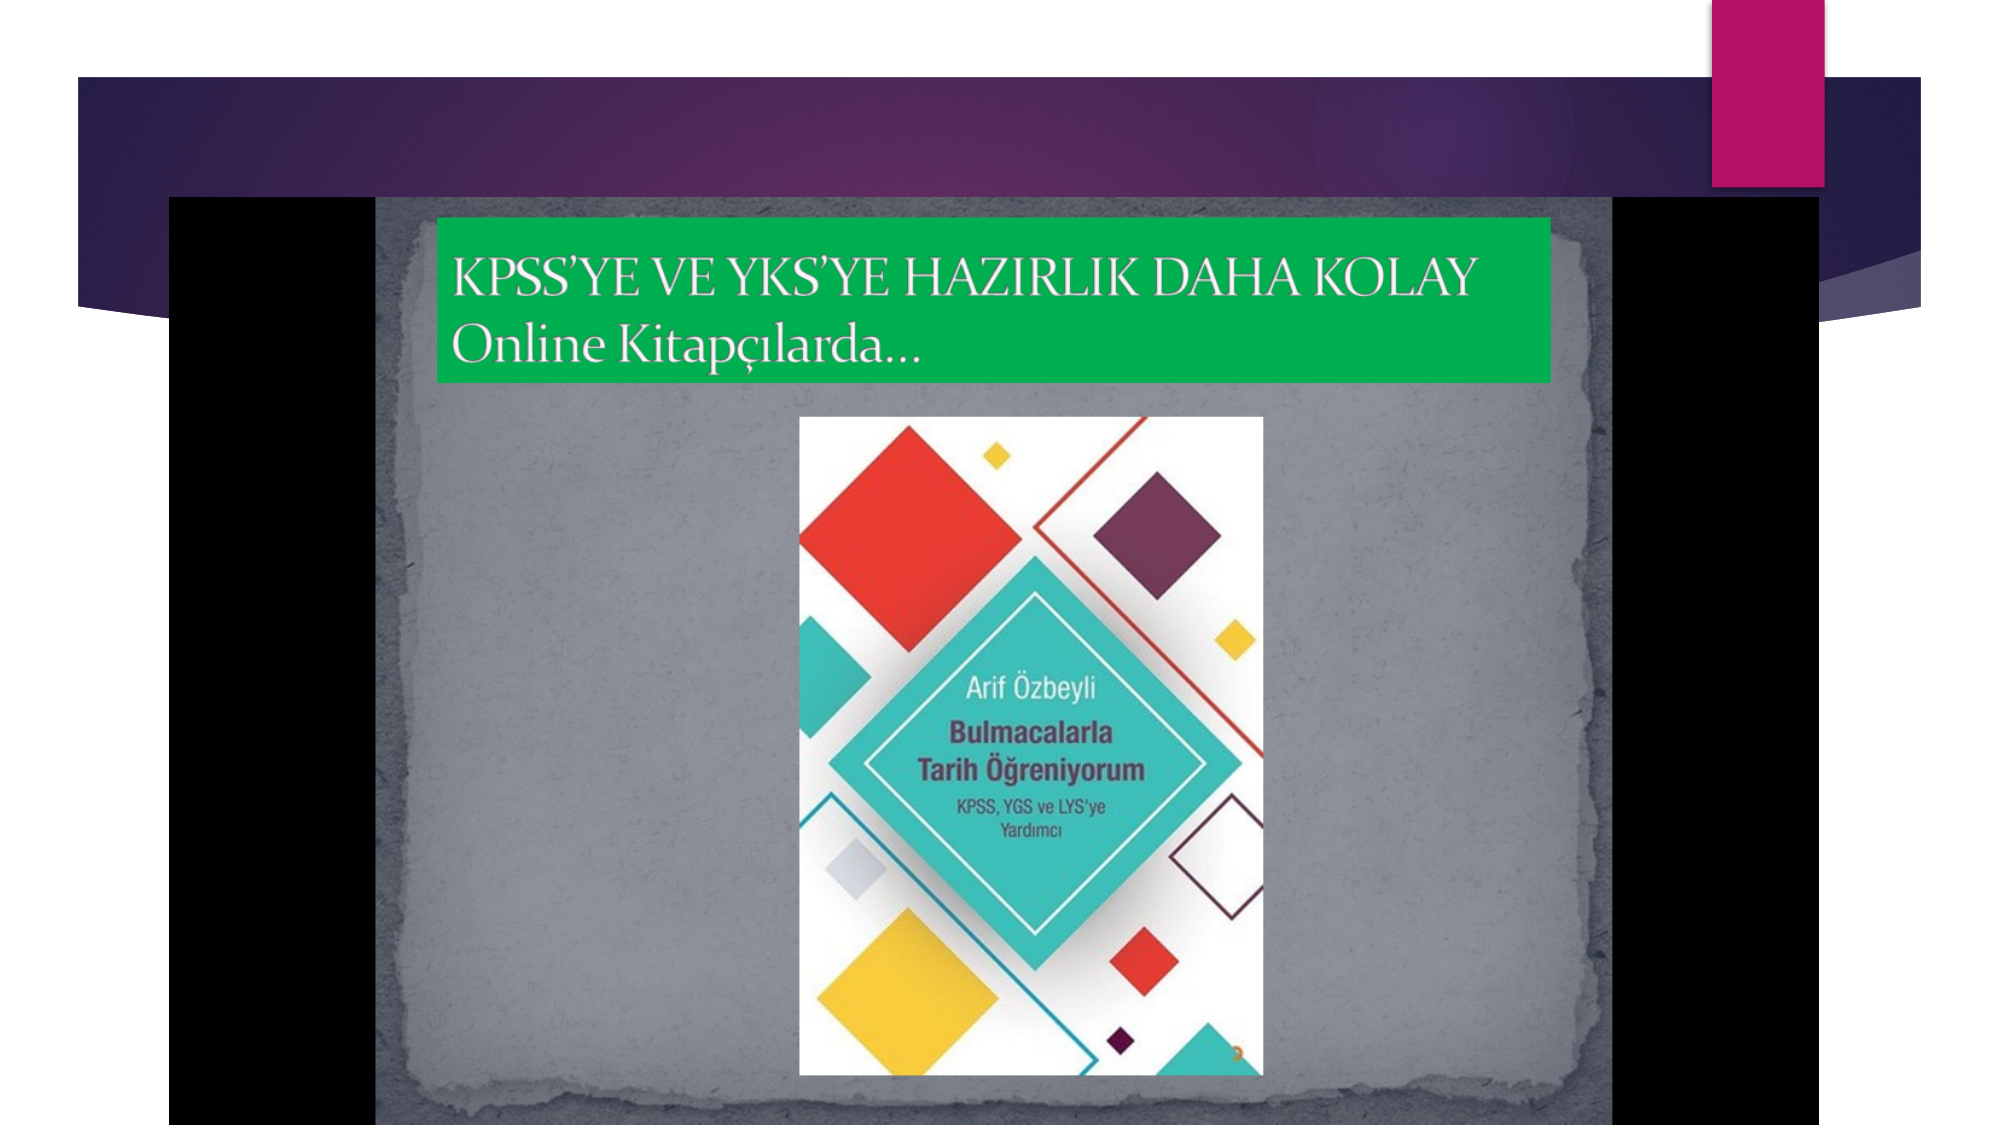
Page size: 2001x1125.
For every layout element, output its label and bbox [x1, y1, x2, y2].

picture [168, 197, 1820, 1125]
